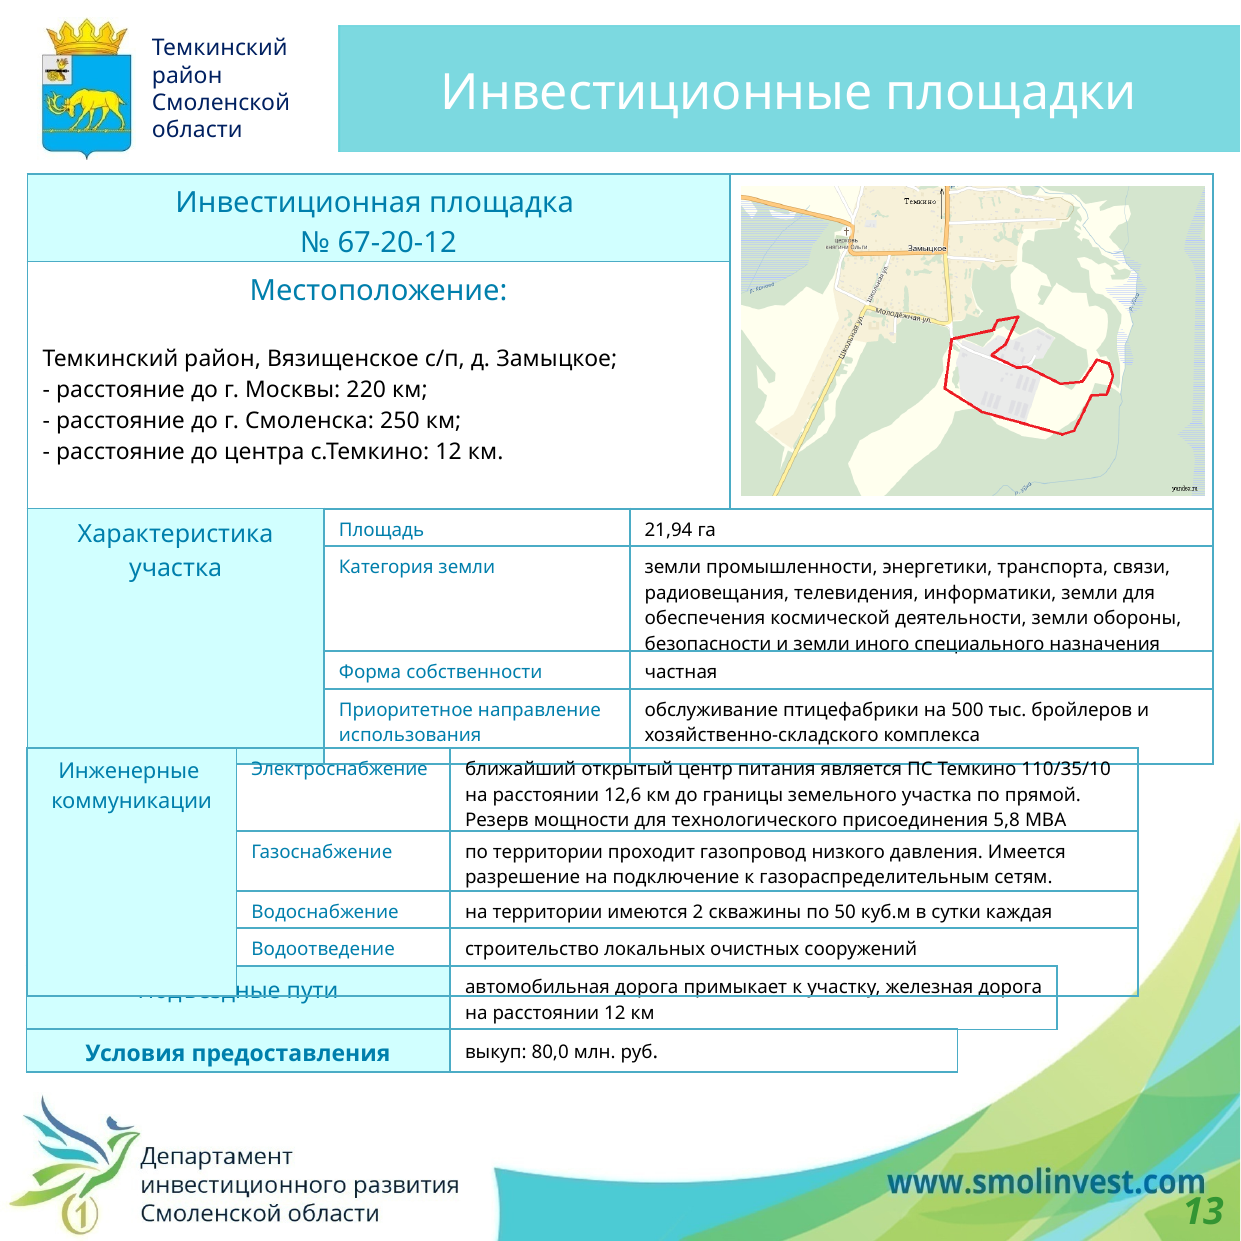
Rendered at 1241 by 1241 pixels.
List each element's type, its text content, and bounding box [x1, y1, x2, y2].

table_cell Водоснабжение [237, 892, 449, 927]
table_header 21,94 га [631, 509, 1212, 545]
table_header Подъездные пути [27, 997, 449, 1028]
table_header Условия предоставления [27, 1030, 449, 1071]
table_cell строительство локальных очистных сооружений [451, 929, 1137, 995]
table_cell Форма собственности [325, 652, 629, 688]
table_cell Приоритетное направление использования [325, 690, 629, 747]
table_header Электроснабжение [237, 749, 449, 830]
table_cell Категория земли [325, 547, 629, 650]
table_cell обслуживание птицефабрики на 500 тыс. бройлеров и хозяйственно-складского комплекса [631, 690, 1212, 763]
table_cell частная [631, 652, 1212, 688]
table_header ближайший открытый центр питания является ПС Темкино 110/35/10 на расстоянии 12,6 км до границы земельного участка по прямой. Резерв мощности для технологического присоединения 5,8 МВА [451, 749, 1137, 830]
table_header автомобильная дорога примыкает к участку, железная дорога на расстоянии 12 км [451, 997, 1056, 1029]
table_header Характеристика участка [28, 509, 323, 747]
picture [0, 0, 1241, 1241]
table_cell Водоотведение [237, 929, 449, 995]
table_cell земли промышленности, энергетики, транспорта, связи, радиовещания, телевидения, информатики, земли для обеспечения космической деятельности, земли обороны, безопасности и земли иного специального назначения [631, 547, 1212, 650]
table_cell по территории проходит газопровод низкого давления. Имеется разрешение на подключение к газораспределительным сетям. [451, 832, 1137, 890]
table_header Инвестиционная площадка № 67-20-12 [28, 175, 729, 261]
table_header выкуп: 80,0 млн. руб. [451, 1030, 957, 1071]
text_box 13 [1167, 1179, 1239, 1240]
table_header Площадь [325, 509, 629, 545]
table_header Инженерные коммуникации [28, 749, 236, 995]
table_cell на территории имеются 2 скважины по 50 куб.м в сутки каждая [451, 892, 1137, 927]
table_cell Местоположение: Темкинский район, Вязищенское с/п, д. Замыцкое; - расстояние до г. Москвы: 220 км; - расстояние до г. Смоленска: 250 км; - расстояние до центра с.Темкино: 12 км. [28, 262, 729, 508]
table_header [731, 175, 1212, 508]
table_cell Газоснабжение [237, 832, 449, 890]
text_box Темкинский район Смоленской области [140, 25, 305, 150]
